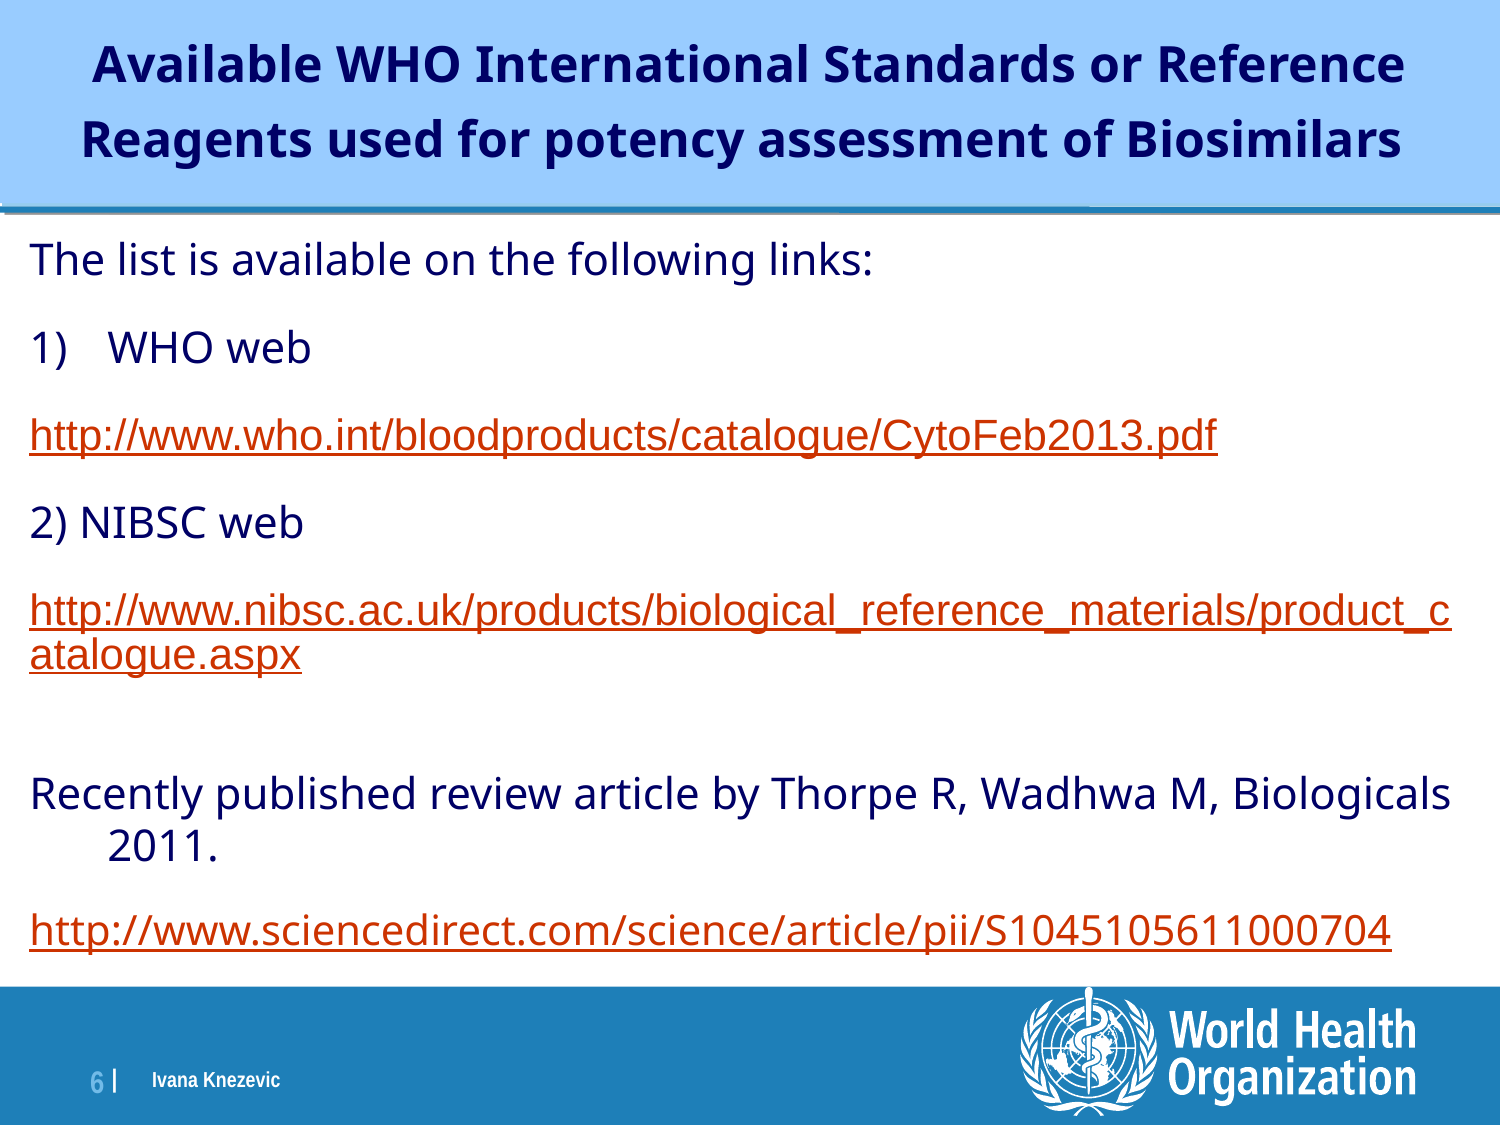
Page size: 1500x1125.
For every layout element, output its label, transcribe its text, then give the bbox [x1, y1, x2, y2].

list The list is available on the following links: WHO web http://www.who.int/bloodproducts/catalogue/CytoFeb2013.pdf 2) NIBSC web http://www.nibsc.ac.uk/products/biological_reference_materials/product_catalogue.aspx Recently published review article by Thorpe R, Wadhwa M, Biologicals 2011. http://www.sciencedirect.com/science/article/pii/S1045105611000704 [29, 231, 1471, 988]
title Available WHO International Standards or Reference Reagents used for potency assessment of Biosimilars [0, 0, 1500, 204]
